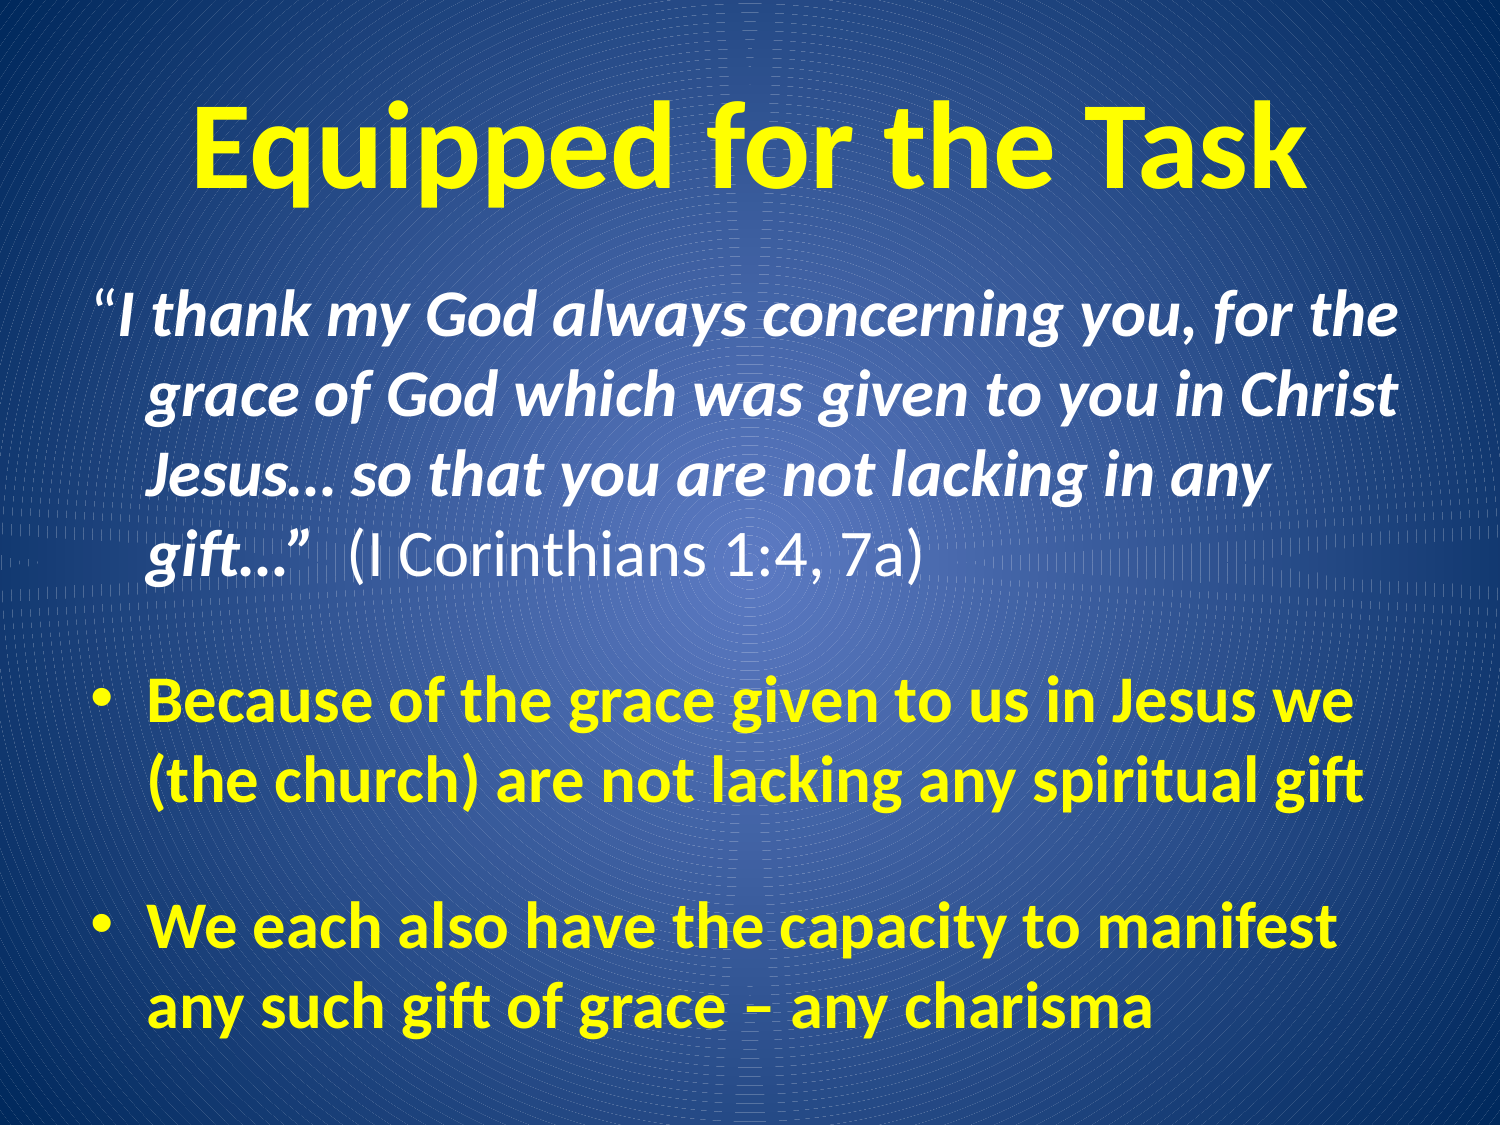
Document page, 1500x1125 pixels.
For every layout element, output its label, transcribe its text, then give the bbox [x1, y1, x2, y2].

list “I thank my God always concerning you, for the grace of God which was given to you in Christ Jesus… so that you are not lacking in any gift…” (I Corinthians 1:4, 7a) Because of the grace given to us in Jesus we (the church) are not lacking any spiritual gift We each also have the capacity to manifest any such gift of grace – any charisma [75, 262, 1425, 1125]
title Equipped for the Task [75, 45, 1425, 233]
